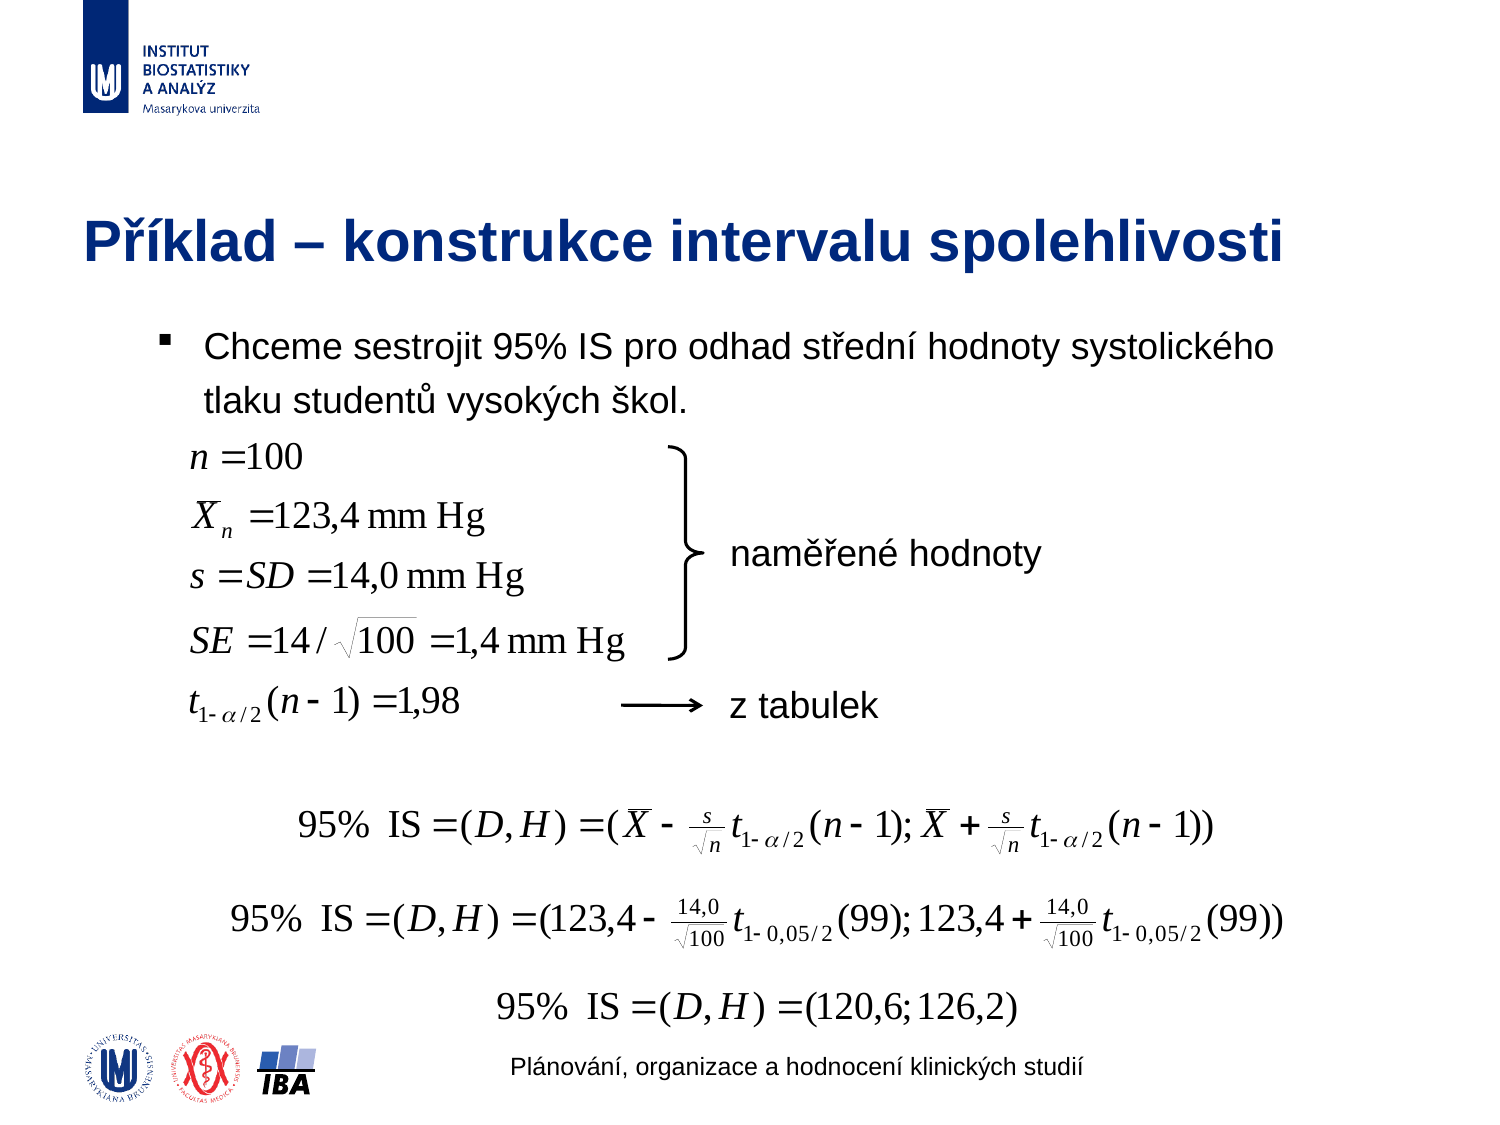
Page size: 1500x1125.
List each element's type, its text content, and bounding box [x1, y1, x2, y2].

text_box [183, 434, 633, 733]
picture [83, 0, 384, 120]
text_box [225, 888, 1290, 959]
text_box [491, 982, 1025, 1036]
text_box z tabulek [714, 674, 894, 734]
text_box [667, 445, 704, 660]
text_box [292, 797, 1223, 864]
text_box naměřené hodnoty [715, 521, 1068, 582]
picture [171, 1034, 240, 1103]
footer Plánování, organizace a hodnocení klinických studií [330, 1034, 1265, 1097]
text_box Chceme sestrojit 95% IS pro odhad střední hodnoty systolického tlaku studentů vysokých škol. [141, 305, 1359, 1015]
picture [83, 1032, 155, 1104]
title Příklad – konstrukce intervalu spolehlivosti [83, 184, 1411, 291]
